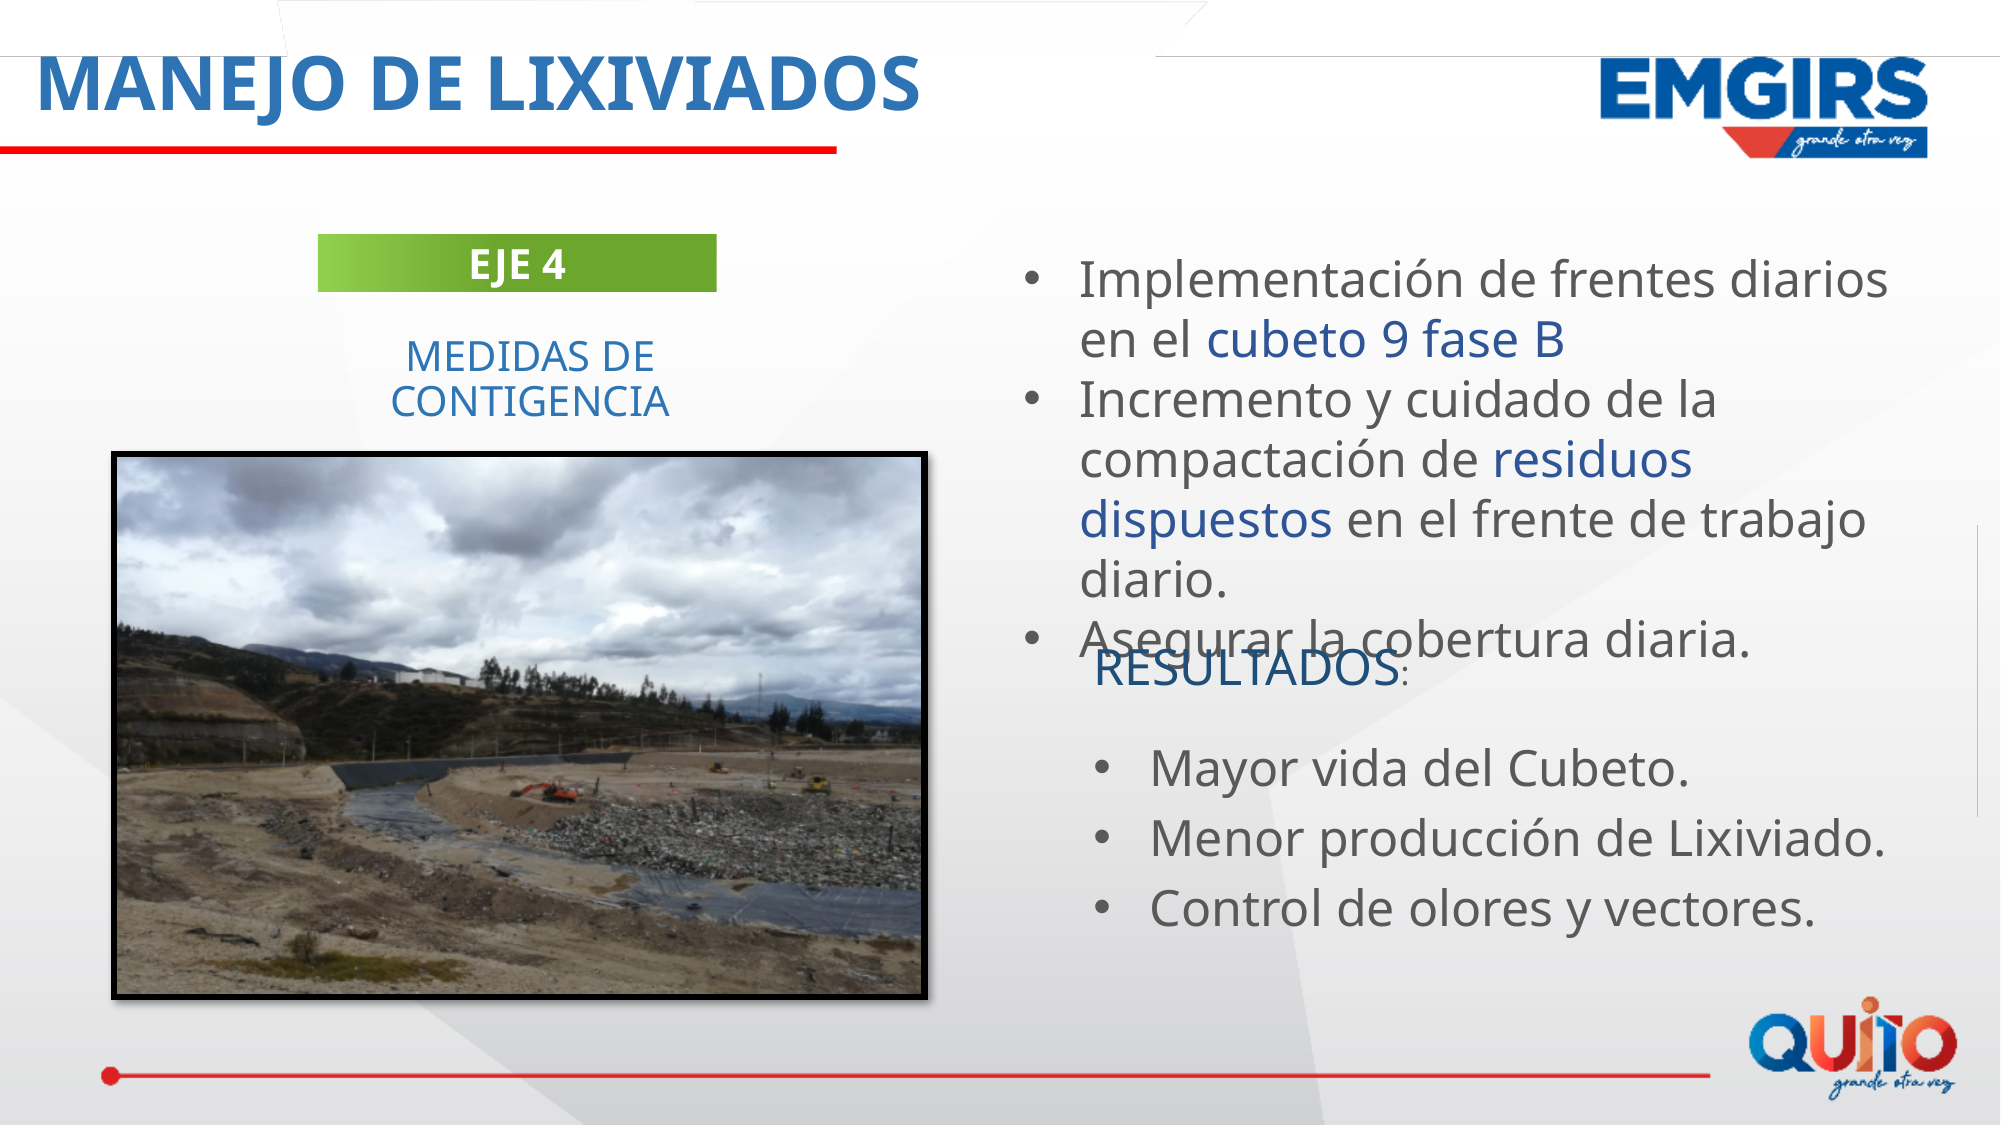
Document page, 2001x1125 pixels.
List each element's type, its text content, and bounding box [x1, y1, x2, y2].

text_box EJE 4 [317, 234, 717, 292]
text_box [0, 145, 838, 155]
text_box MANEJO DE LIXIVIADOS [19, 28, 1617, 133]
text_box MEDIDAS DE CONTIGENCIA [166, 326, 895, 450]
text_box RESULTADOS: Mayor vida del Cubeto. Menor producción de Lixiviado. Control de olores y vectores. [1078, 677, 1909, 961]
picture [0, 0, 2001, 1125]
text_box [1358, 632, 1962, 1050]
text_box Implementación de frentes diarios en el cubeto 9 fase B Incremento y cuidado de la compactación de residuos dispuestos en el frente de trabajo diario. Asegurar la cobertura diaria. [1008, 239, 1925, 715]
